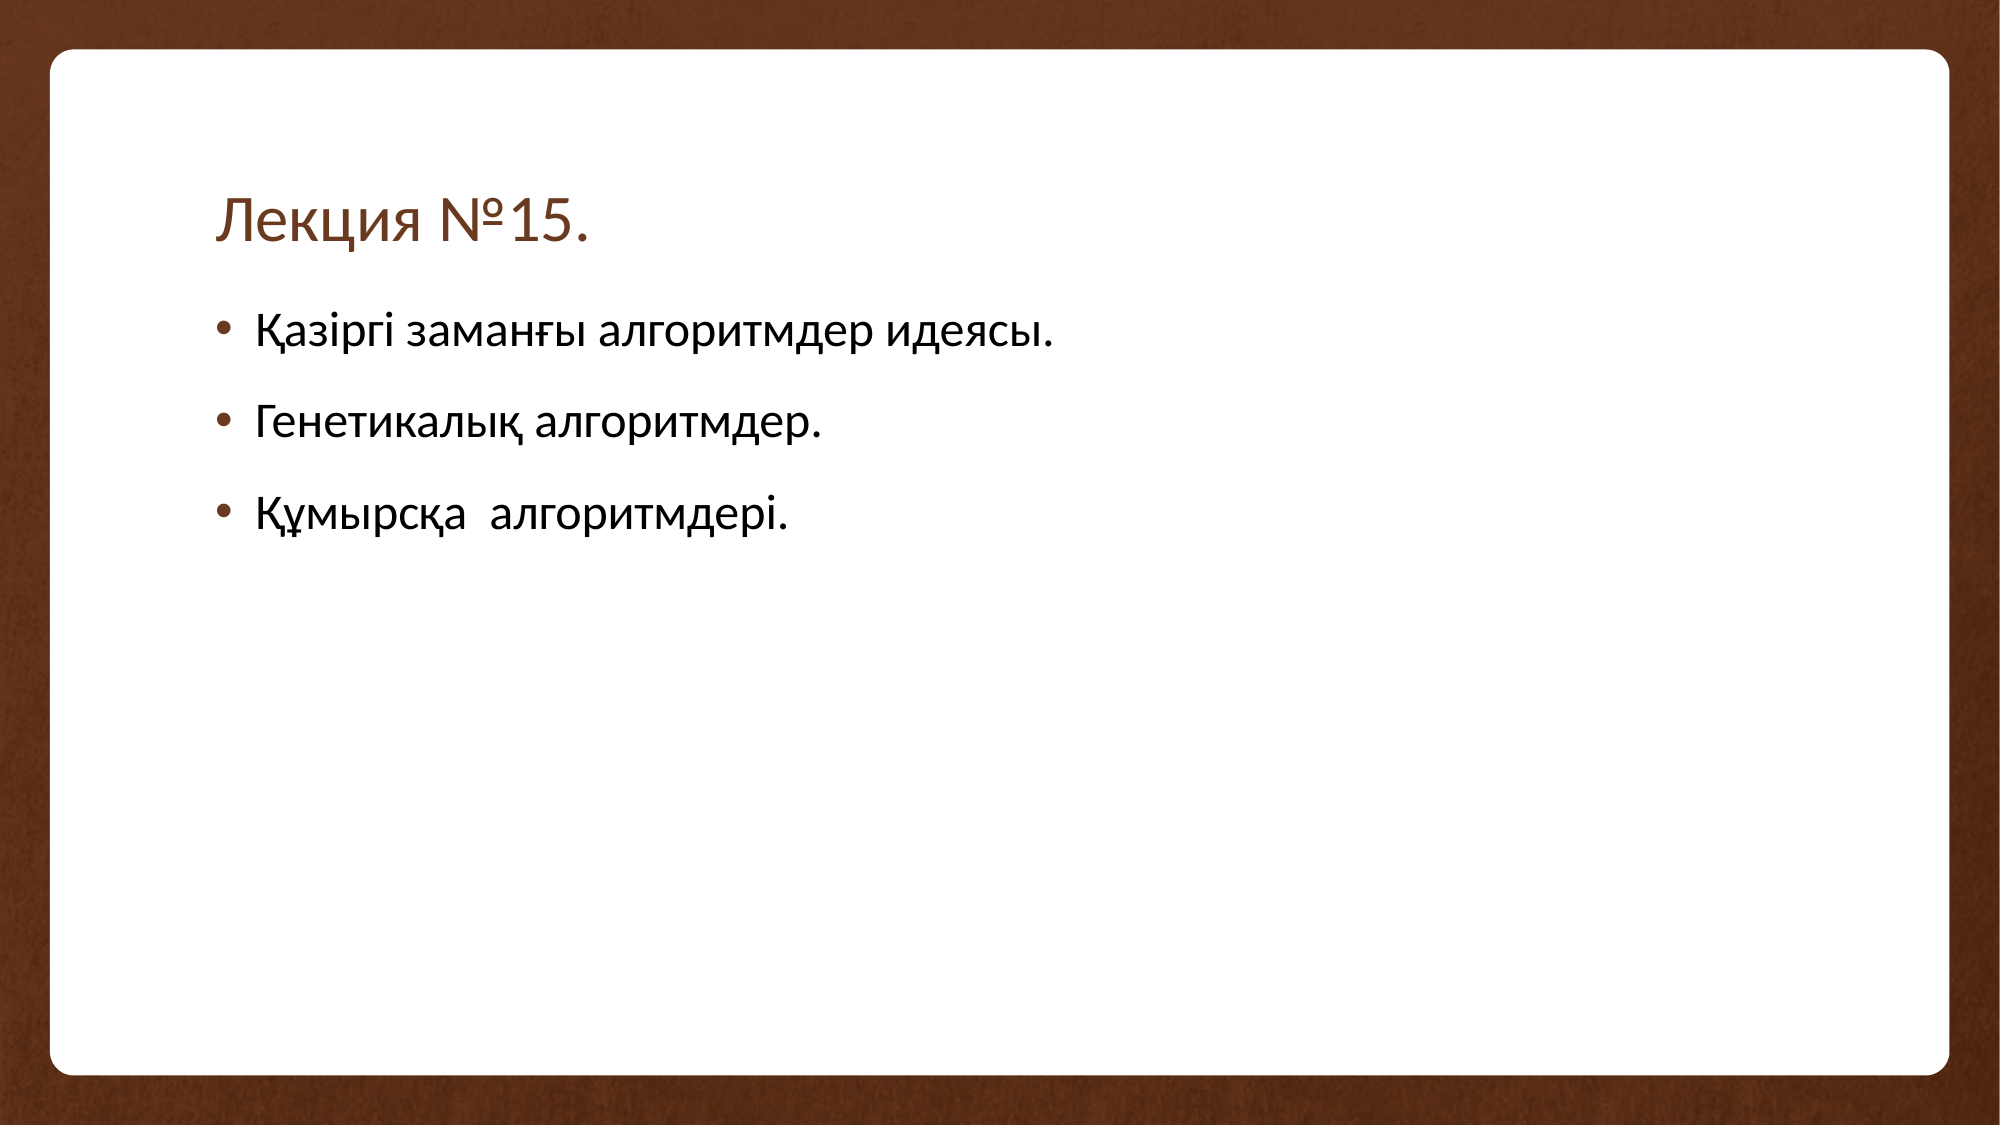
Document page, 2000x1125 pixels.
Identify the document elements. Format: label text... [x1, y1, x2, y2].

title Лекция №15. [199, 70, 1800, 263]
list Қазіргі заманғы алгоритмдер идеясы. Генетикалық алгоритмдер. Құмырсқа алгоритмдері. [199, 295, 1800, 996]
